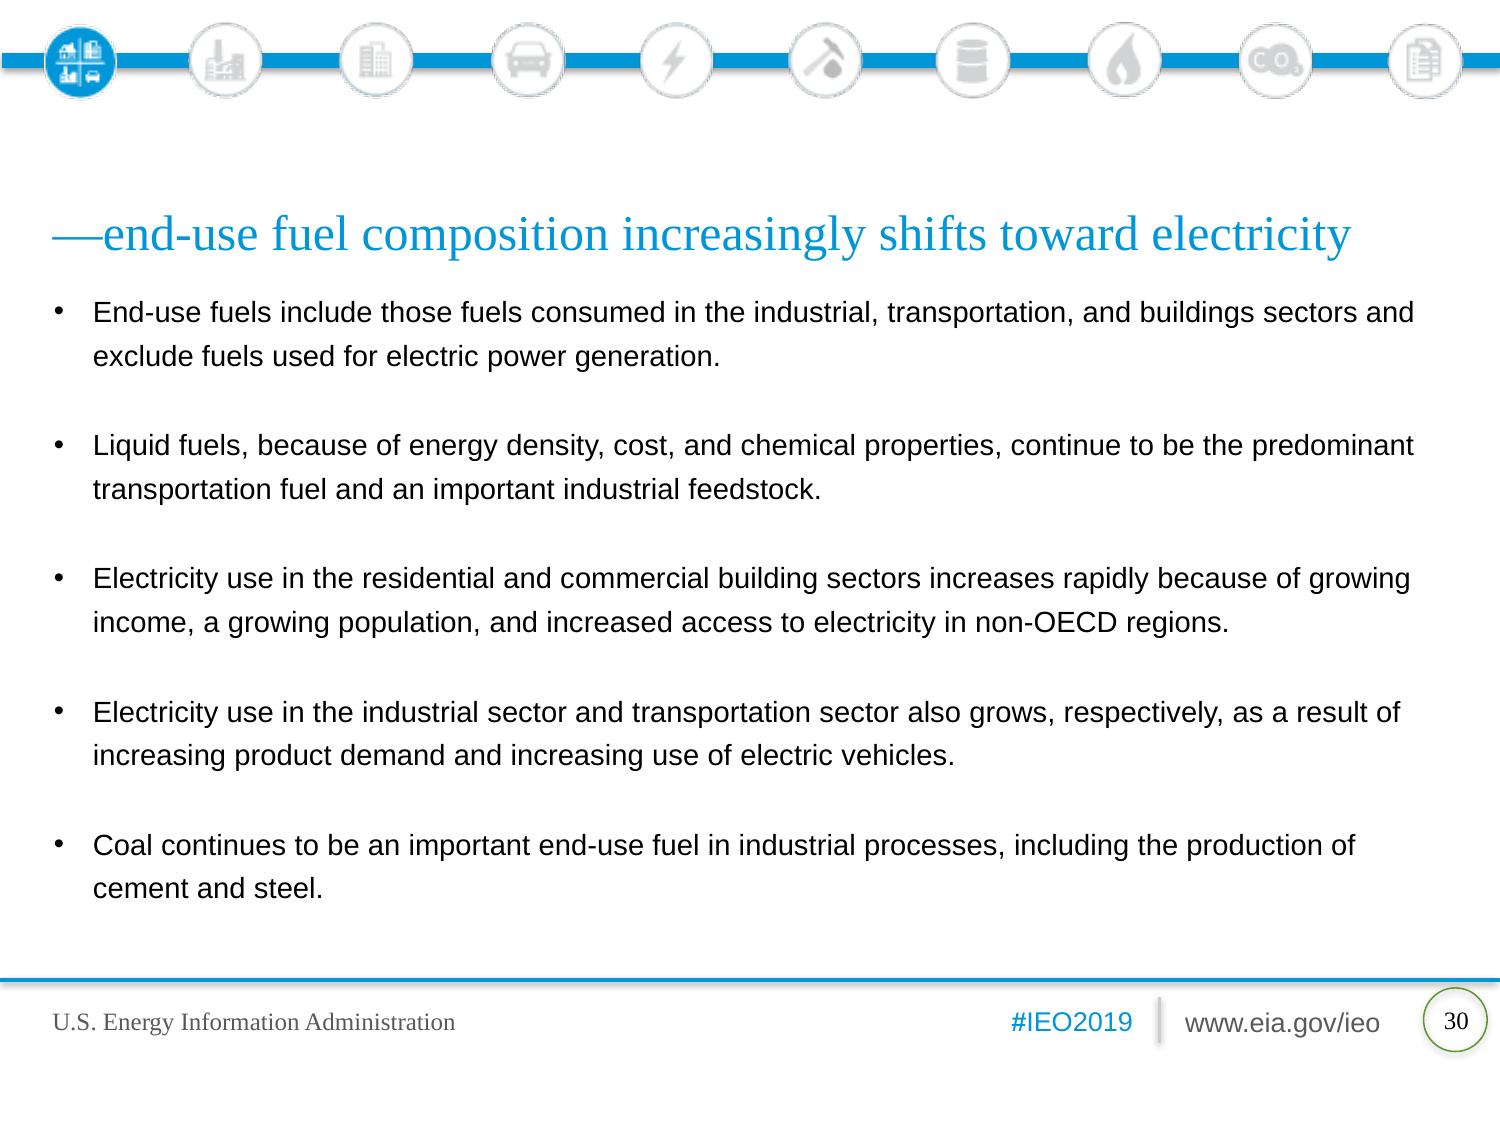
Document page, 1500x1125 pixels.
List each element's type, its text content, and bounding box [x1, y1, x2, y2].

title —end-use fuel composition increasingly shifts toward electricity [38, 143, 1466, 268]
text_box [182, 14, 1469, 106]
list End-use fuels include those fuels consumed in the industrial, transportation, and buildings sectors and exclude fuels used for electric power generation. Liquid fuels, because of energy density, cost, and chemical properties, continue to be the predominant transportation fuel and an important industrial feedstock. Electricity use in the residential and commercial building sectors increases rapidly because of growing income, a growing population, and increased access to electricity in non-OECD regions. Electricity use in the industrial sector and transportation sector also grows, respectively, as a result of increasing product demand and increasing use of electric vehicles. Coal continues to be an important end-use fuel in industrial processes, including the production of cement and steel. [39, 277, 1466, 950]
slide_number 30 [1425, 989, 1488, 1050]
picture [34, 17, 122, 105]
